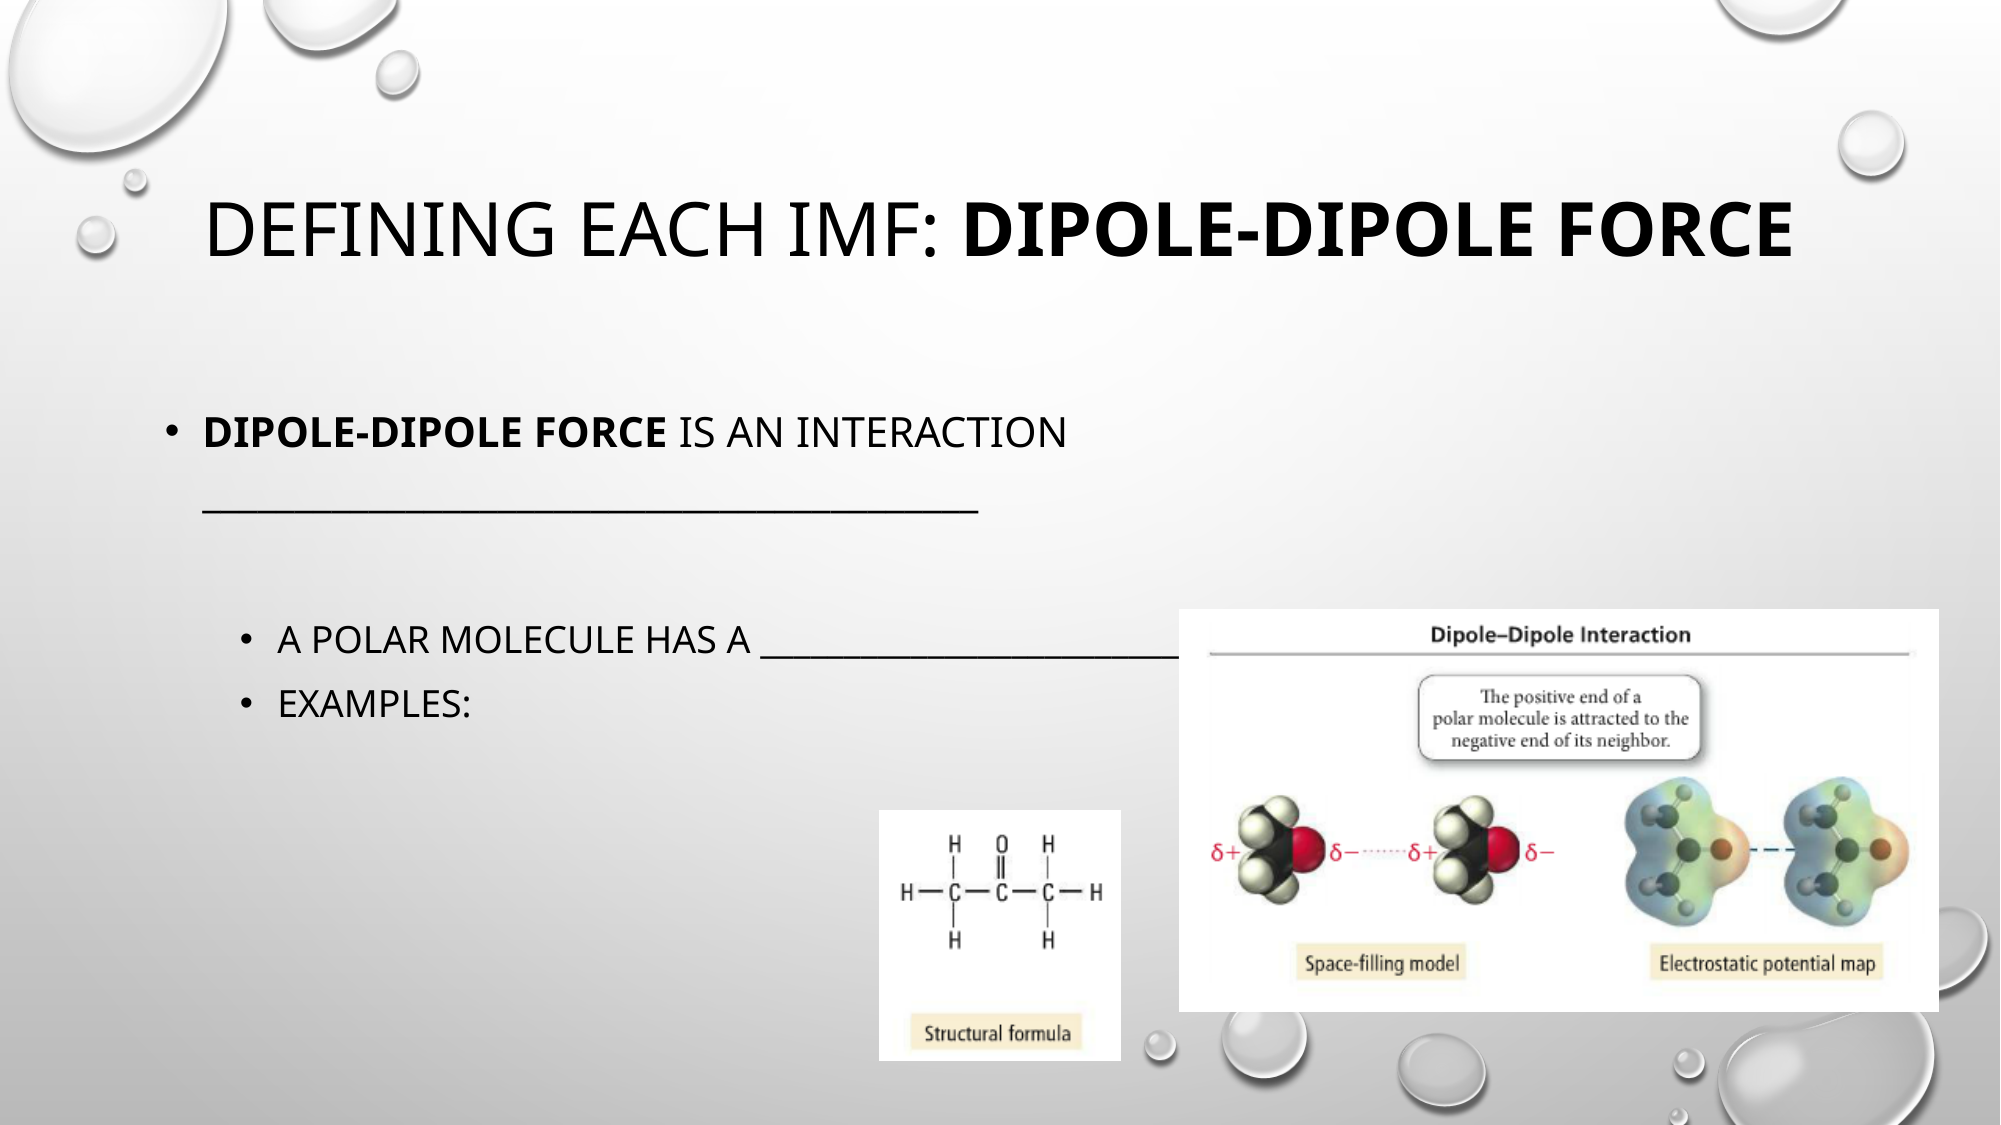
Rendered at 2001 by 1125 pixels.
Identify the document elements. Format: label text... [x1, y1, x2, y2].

list Dipole-dipole force is an interaction __________________________________________ A polar molecule has a ____________________________ Examples: [149, 388, 1850, 950]
title Defining each IMF: Dipole-Dipole force [149, 101, 1851, 364]
picture [0, 0, 2000, 1125]
